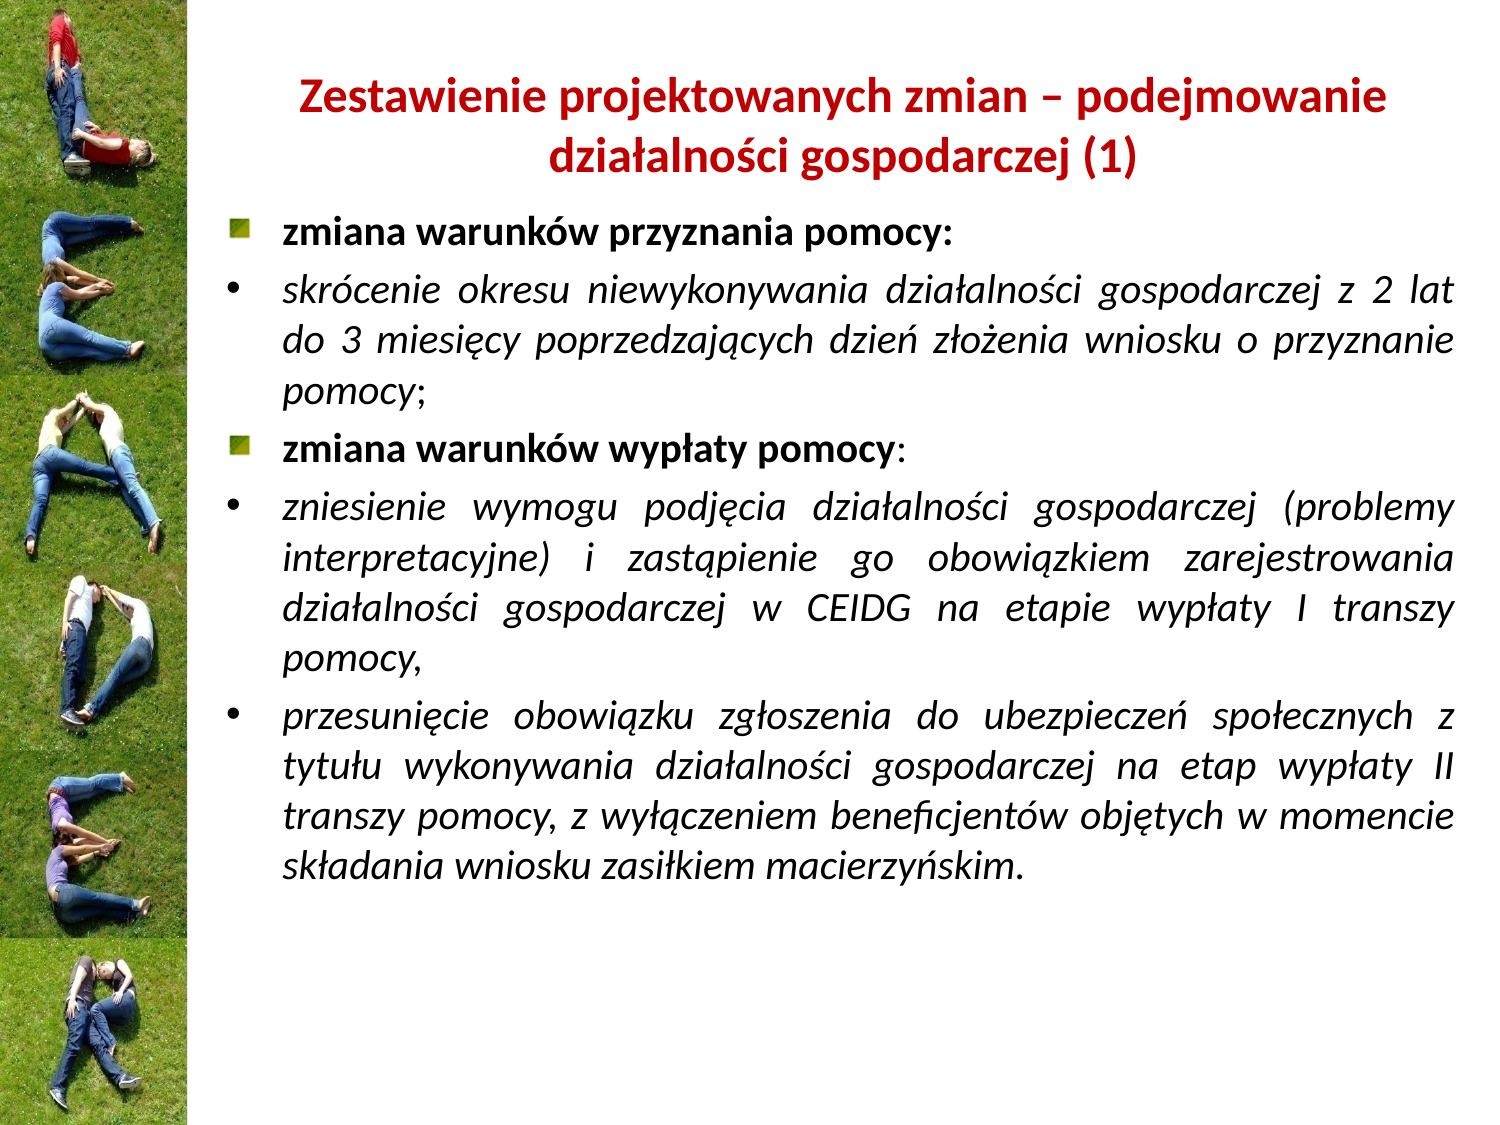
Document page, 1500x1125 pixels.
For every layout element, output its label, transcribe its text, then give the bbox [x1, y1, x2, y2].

list zmiana warunków przyznania pomocy: skrócenie okresu niewykonywania działalności gospodarczej z 2 lat do 3 miesięcy poprzedzających dzień złożenia wniosku o przyznanie pomocy; zmiana warunków wypłaty pomocy: zniesienie wymogu podjęcia działalności gospodarczej (problemy interpretacyjne) i zastąpienie go obowiązkiem zarejestrowania działalności gospodarczej w CEIDG na etapie wypłaty I transzy pomocy, przesunięcie obowiązku zgłoszenia do ubezpieczeń społecznych z tytułu wykonywania działalności gospodarczej na etap wypłaty II transzy pomocy, z wyłączeniem beneficjentów objętych w momencie składania wniosku zasiłkiem macierzyńskim. [210, 251, 1471, 1044]
text_box [208, 172, 1480, 251]
picture [0, 0, 188, 1125]
picture [225, 431, 256, 461]
title Zestawienie projektowanych zmian – podejmowanie działalności gospodarczej (1) [198, 11, 1489, 233]
